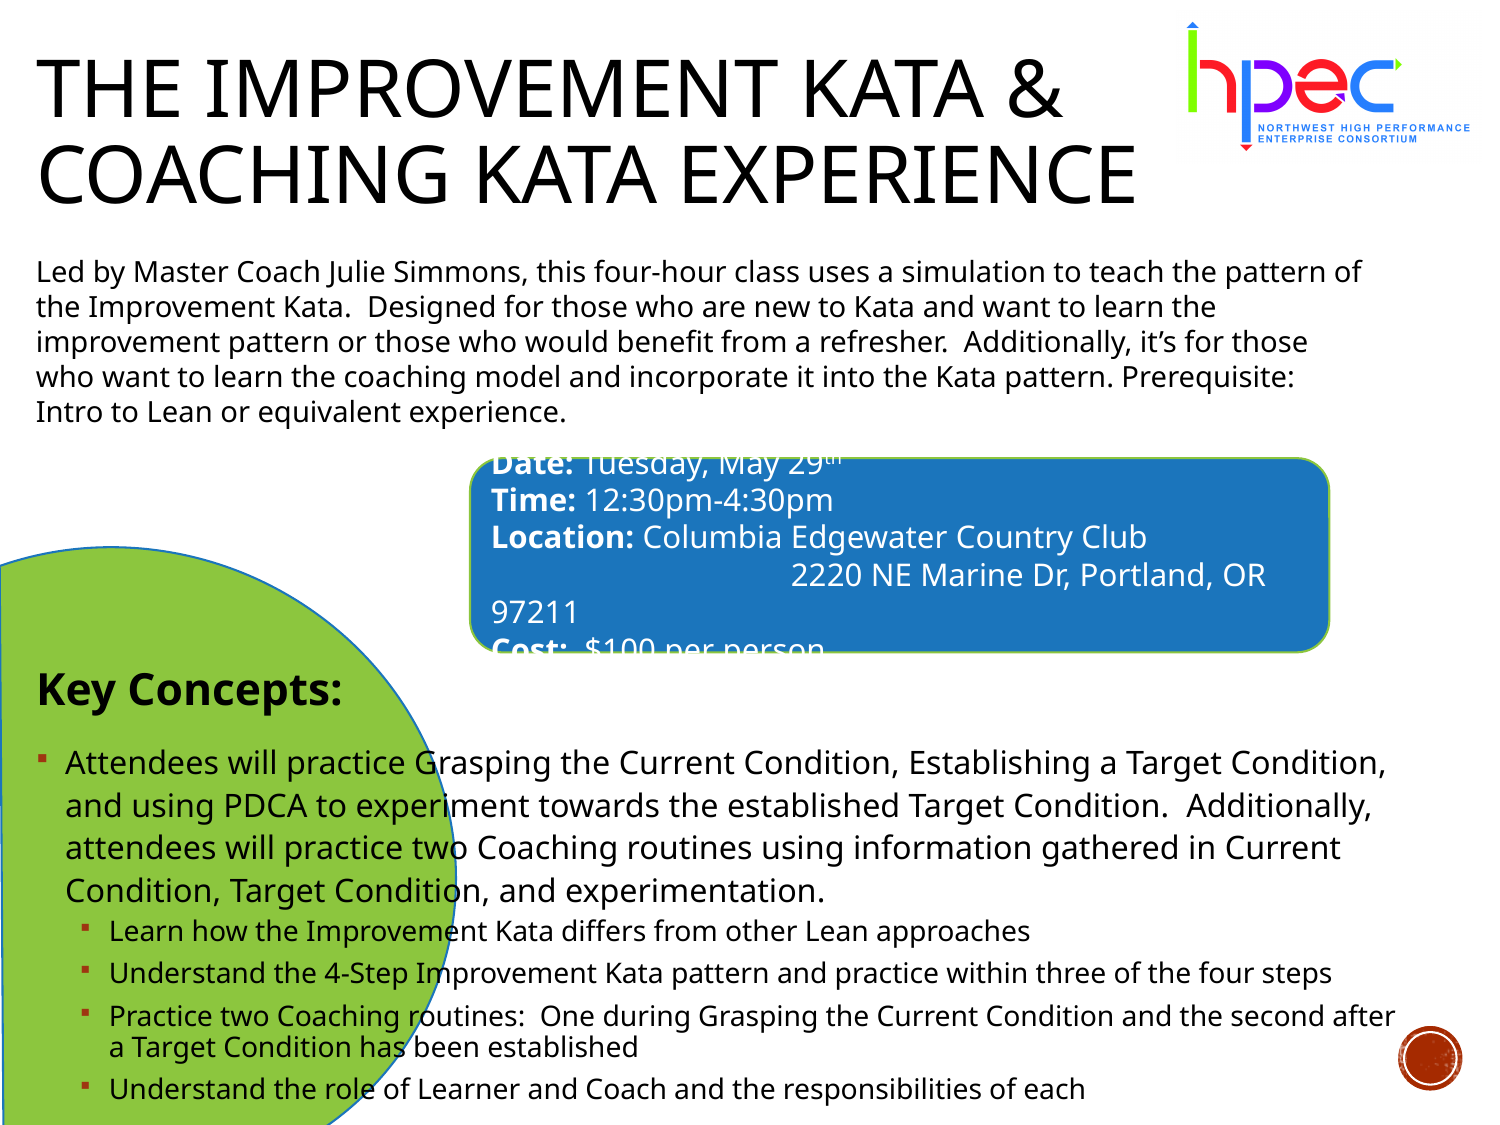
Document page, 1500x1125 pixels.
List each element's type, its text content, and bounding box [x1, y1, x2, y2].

text_box [0, 546, 370, 1125]
text_box Date: Tuesday, May 29th Time: 12:30pm-4:30pm Location: Columbia Edgewater Country Club 2220 NE Marine Dr, Portland, OR 97211 Cost: $100 per person [468, 457, 1331, 654]
list Key Concepts: Attendees will practice Grasping the Current Condition, Establishing a Target Condition, and using PDCA to experiment towards the established Target Condition. Additionally, attendees will practice two Coaching routines using information gathered in Current Condition, Target Condition, and experimentation. Learn how the Improvement Kata differs from other Lean approaches Understand the 4-Step Improvement Kata pattern and practice within three of the four steps Practice two Coaching routines: One during Grasping the Current Condition and the second after a Target Condition has been established Understand the role of Learner and Coach and the responsibilities of each [21, 659, 1419, 1115]
picture [1176, 10, 1482, 164]
title The Improvement Kata & Coaching Kata Experience [21, 39, 1177, 231]
text_box Led by Master Coach Julie Simmons, this four-hour class uses a simulation to teach the pattern of the Improvement Kata. Designed for those who are new to Kata and want to learn the improvement pattern or those who would benefit from a refresher. Additionally, it’s for those who want to learn the coaching model and incorporate it into the Kata pattern. Prerequisite: Intro to Lean or equivalent experience. [21, 245, 1383, 436]
